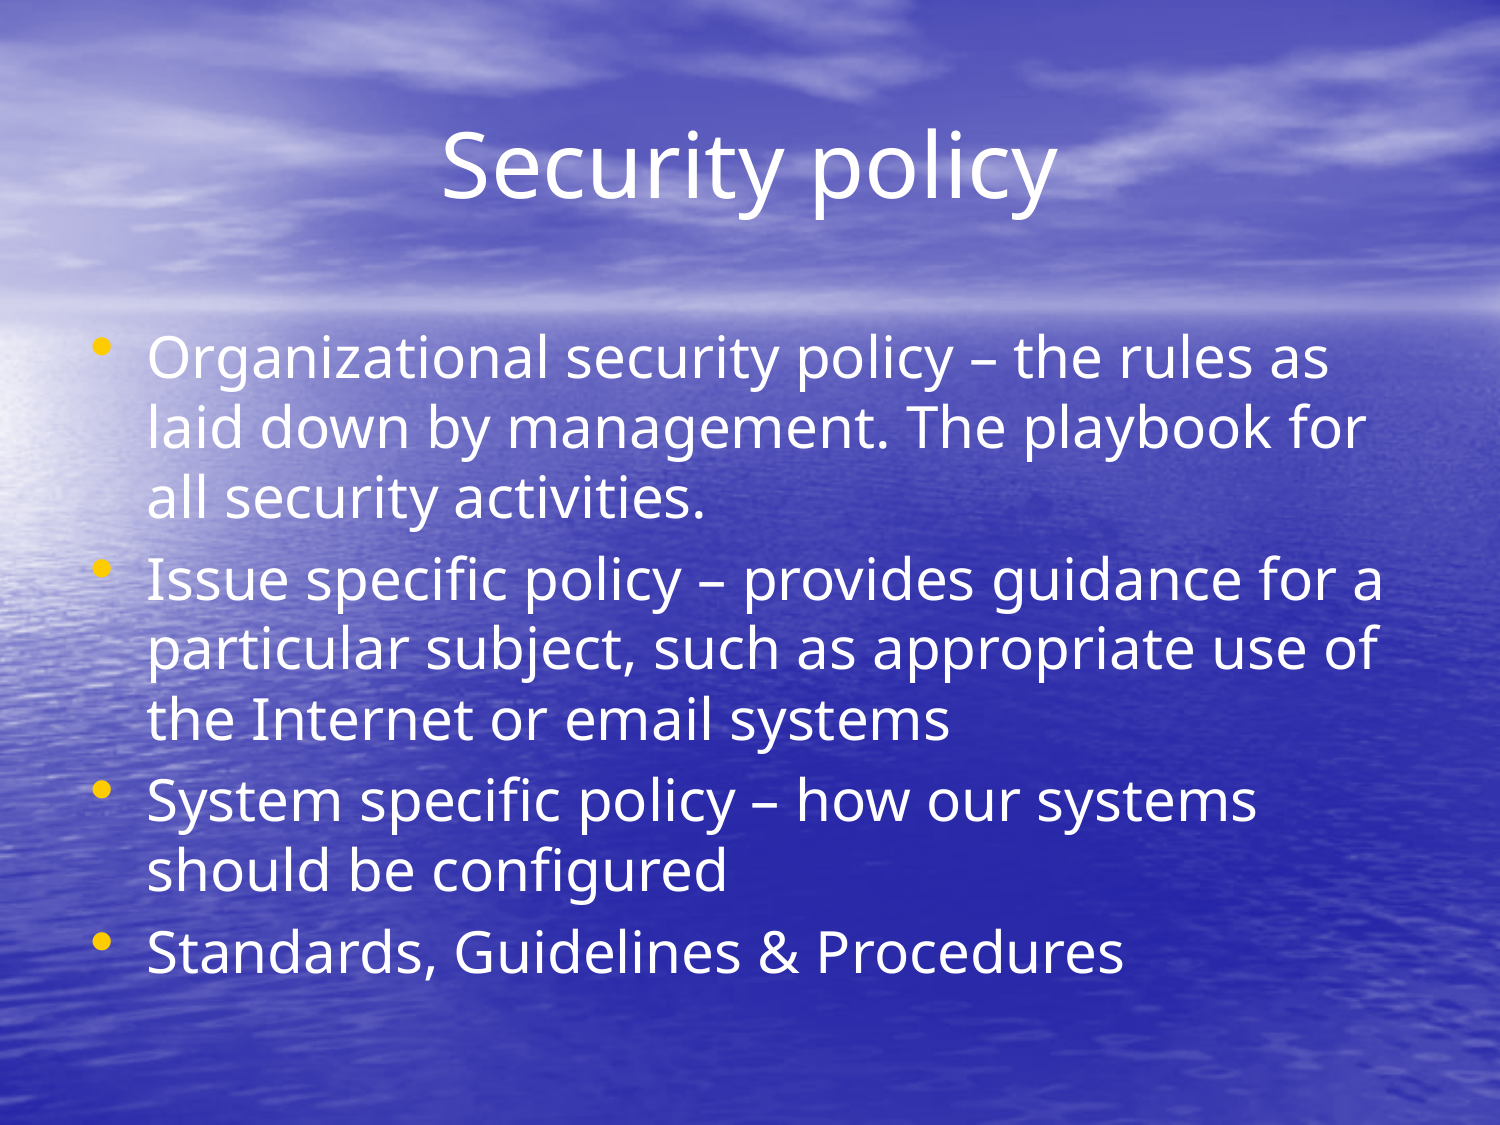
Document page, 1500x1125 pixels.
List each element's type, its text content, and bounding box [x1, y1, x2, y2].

list Organizational security policy – the rules as laid down by management. The playbook for all security activities. Issue specific policy – provides guidance for a particular subject, such as appropriate use of the Internet or email systems System specific policy – how our systems should be configured Standards, Guidelines & Procedures [74, 312, 1426, 988]
title Security policy [74, 47, 1426, 276]
